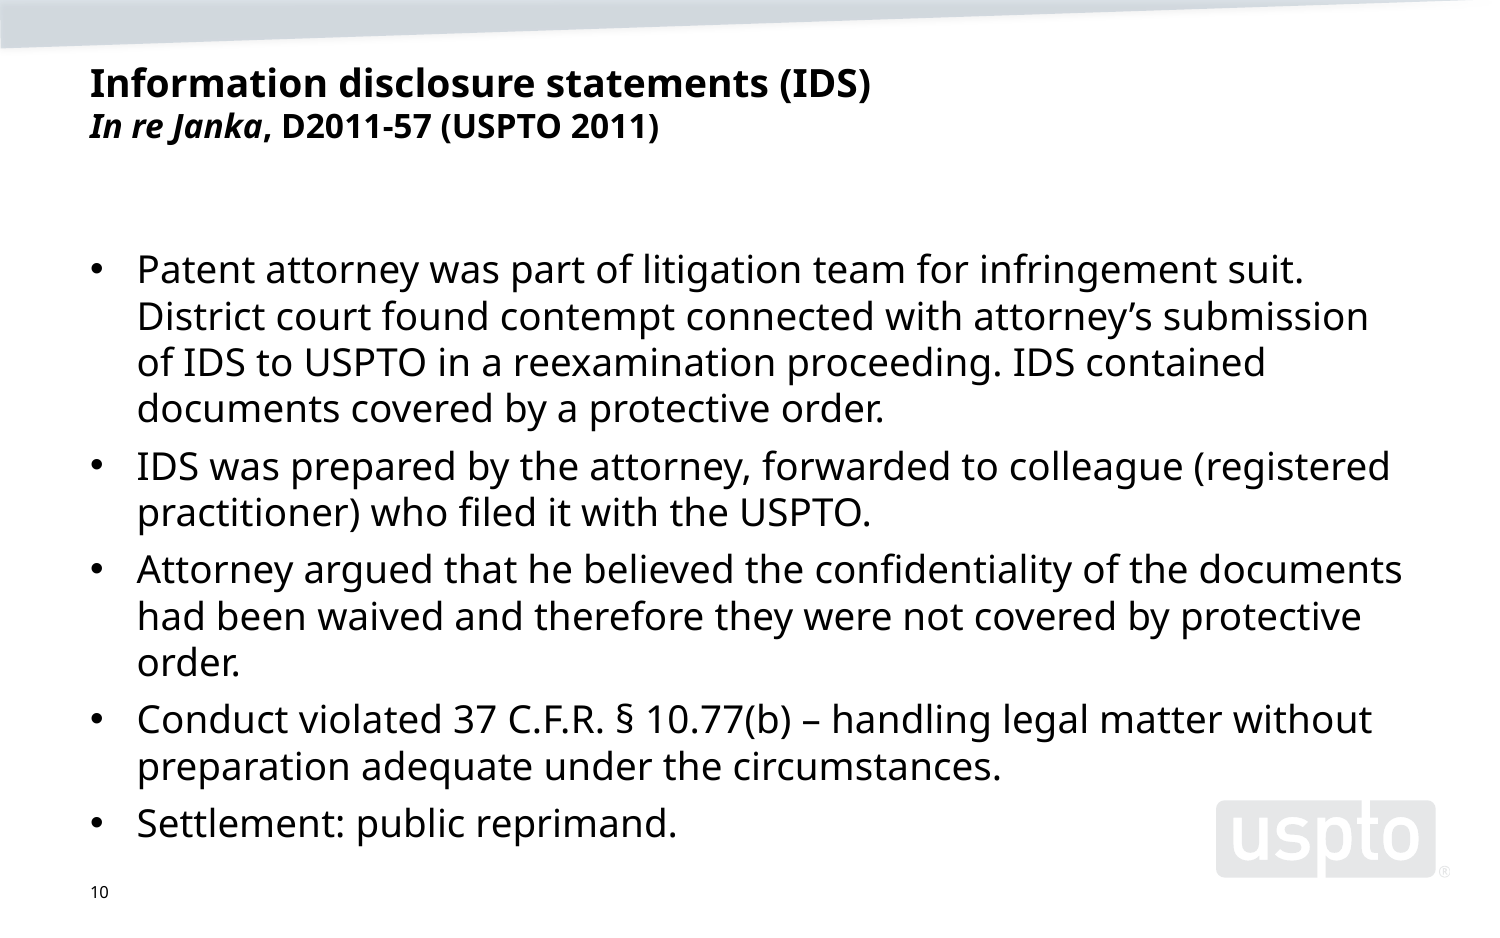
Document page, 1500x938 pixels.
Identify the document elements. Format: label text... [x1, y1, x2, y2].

title Information disclosure statements (IDS) In re Janka, D2011-57 (USPTO 2011) [75, 50, 1425, 207]
list Patent attorney was part of litigation team for infringement suit. District court found contempt connected with attorney’s submission of IDS to USPTO in a reexamination proceeding. IDS contained documents covered by a protective order. IDS was prepared by the attorney, forwarded to colleague (registered practitioner) who filed it with the USPTO. Attorney argued that he believed the confidentiality of the documents had been waived and therefore they were not covered by protective order. Conduct violated 37 C.F.R. § 10.77(b) – handling legal matter without preparation adequate under the circumstances. Settlement: public reprimand. [75, 237, 1425, 859]
slide_number 10 [75, 868, 413, 919]
